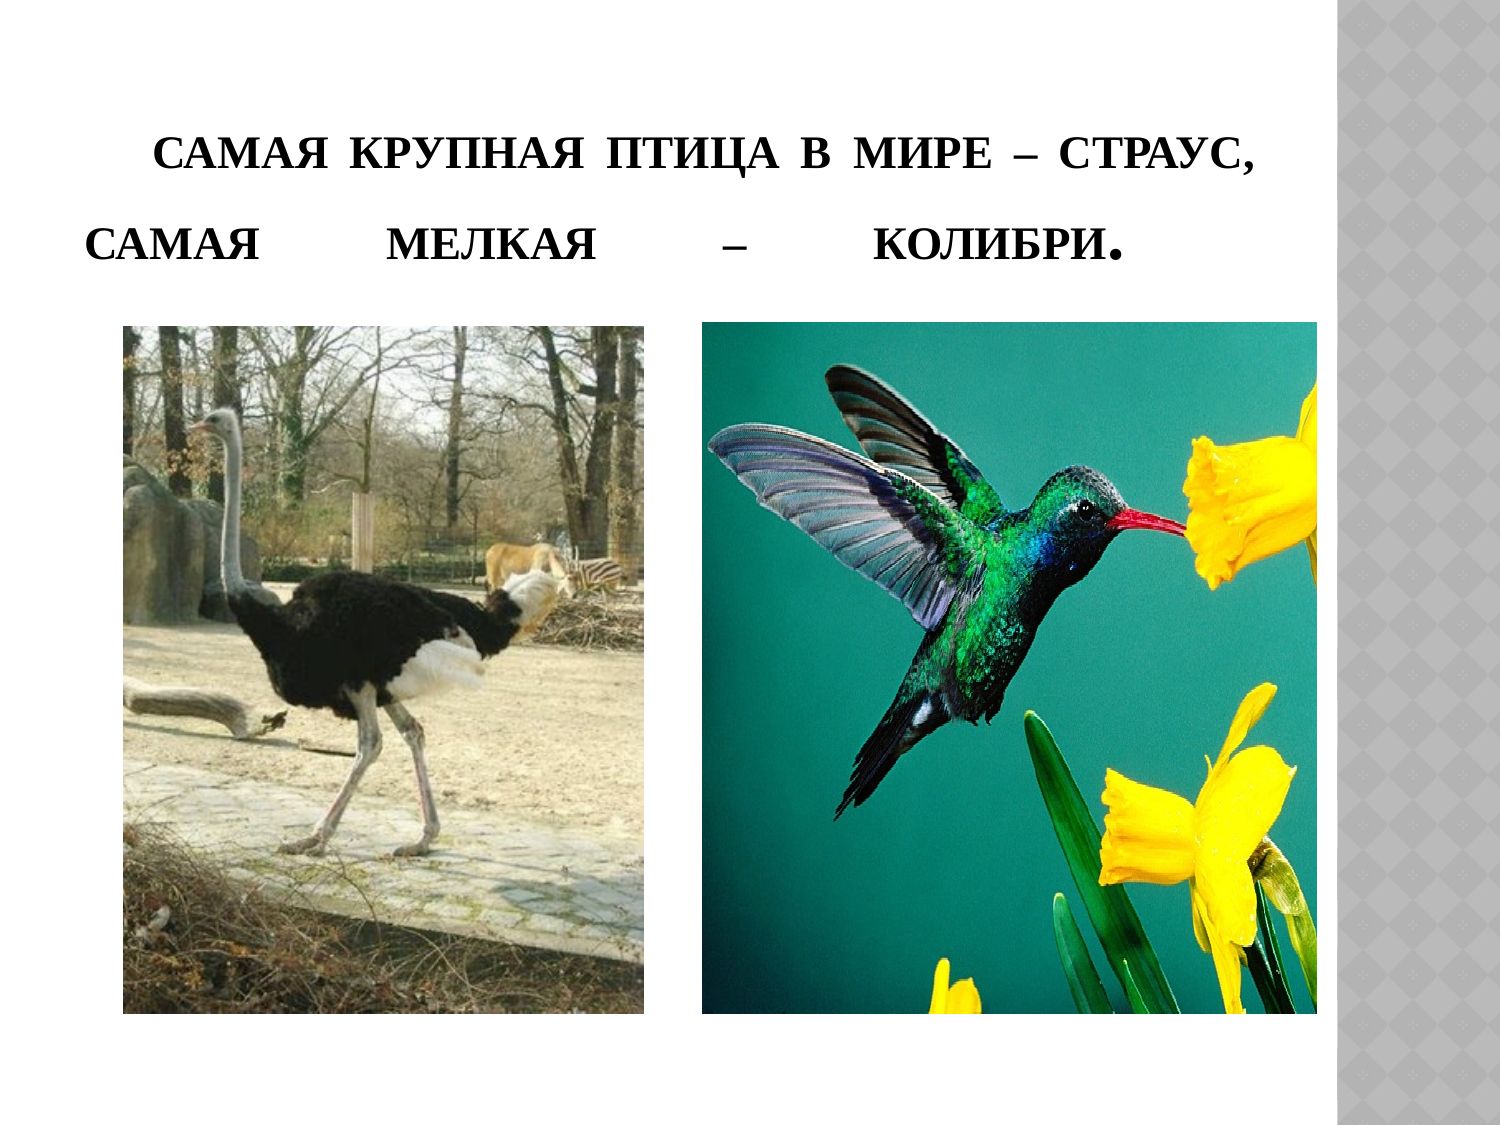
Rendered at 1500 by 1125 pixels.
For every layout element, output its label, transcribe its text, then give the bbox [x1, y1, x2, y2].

picture [702, 321, 1318, 1014]
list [123, 325, 645, 1014]
title Самая крупная птица в мире – страус, самая мелкая – колибри. [76, 113, 1265, 341]
